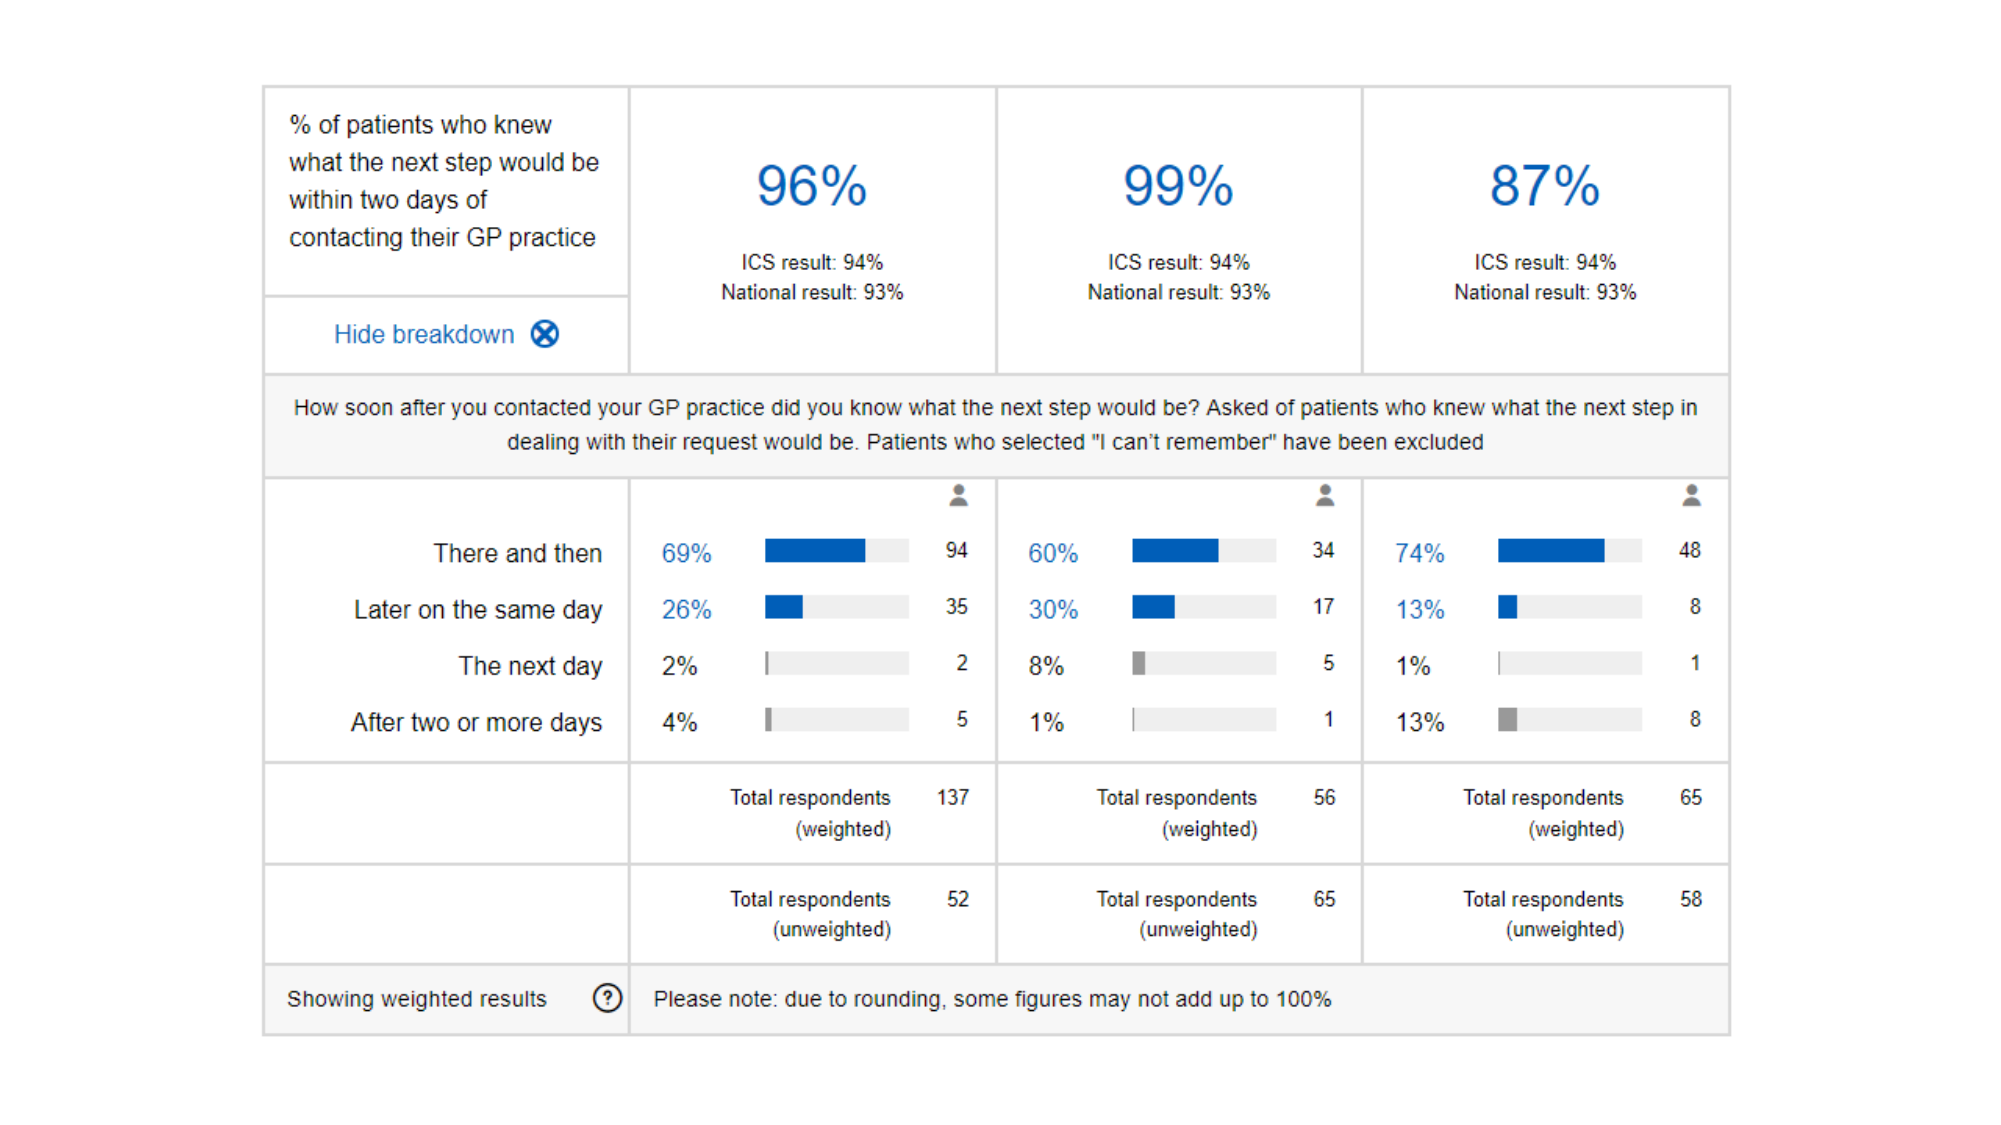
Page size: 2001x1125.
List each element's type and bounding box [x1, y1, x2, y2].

picture [255, 79, 1745, 1046]
